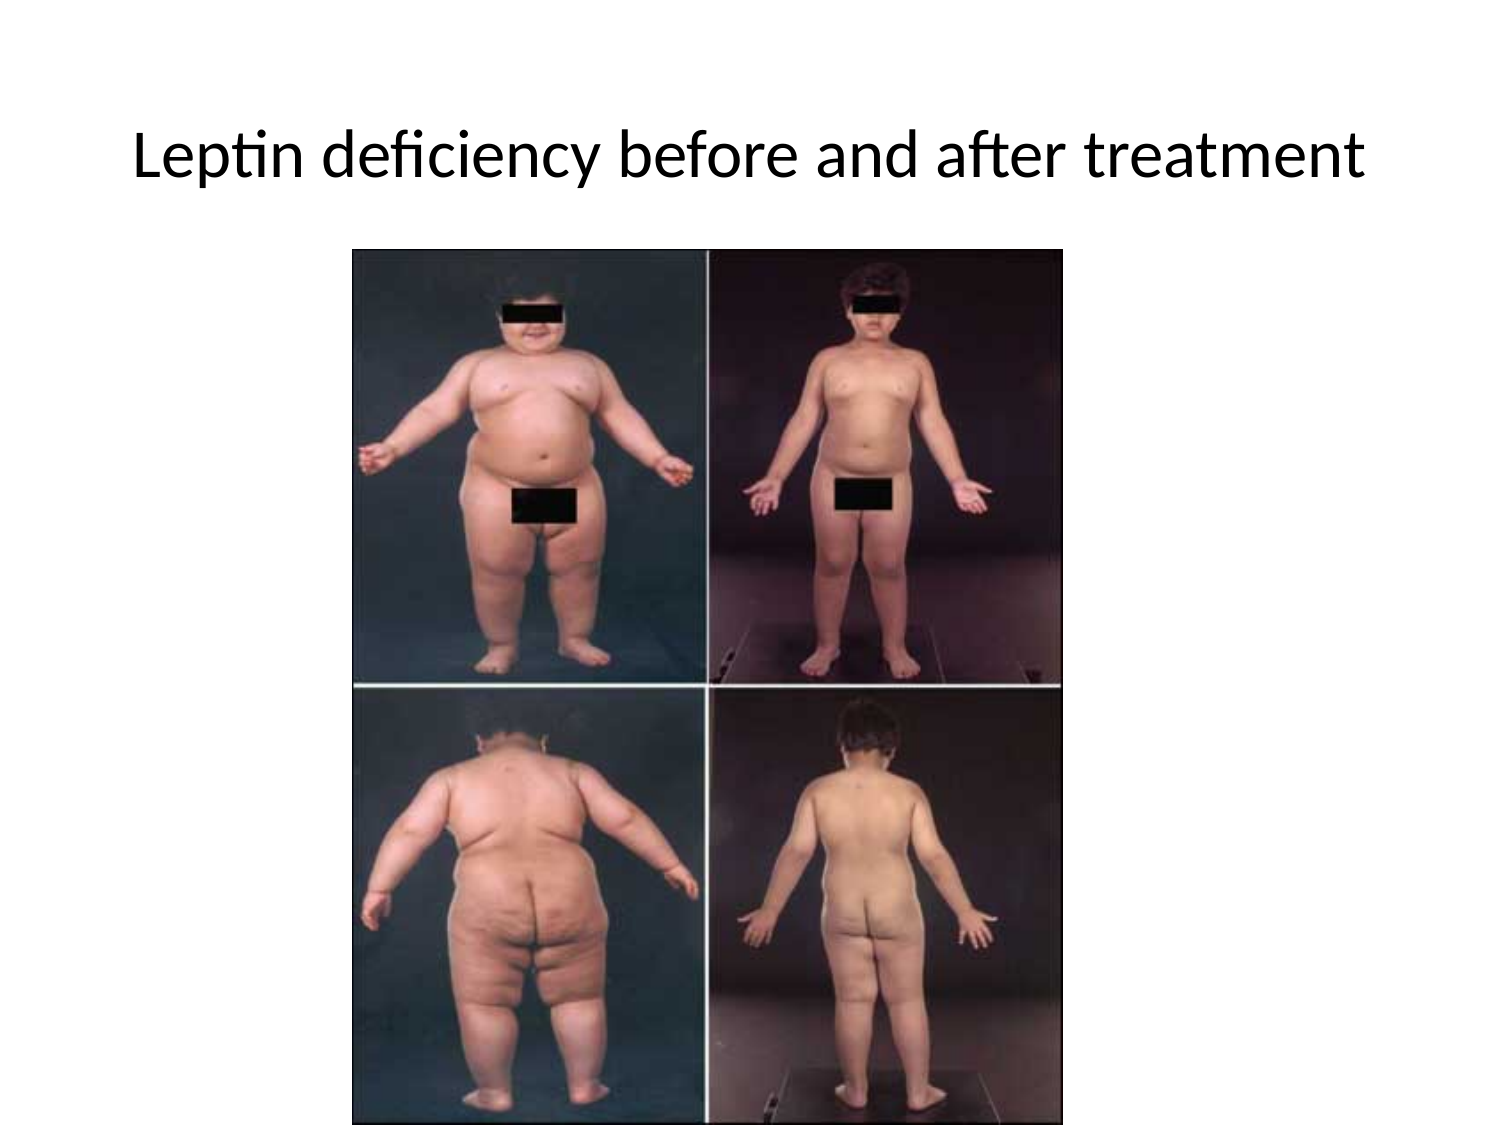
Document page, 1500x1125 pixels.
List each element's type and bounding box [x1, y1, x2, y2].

picture [352, 249, 1063, 1125]
title [112, 99, 1388, 200]
